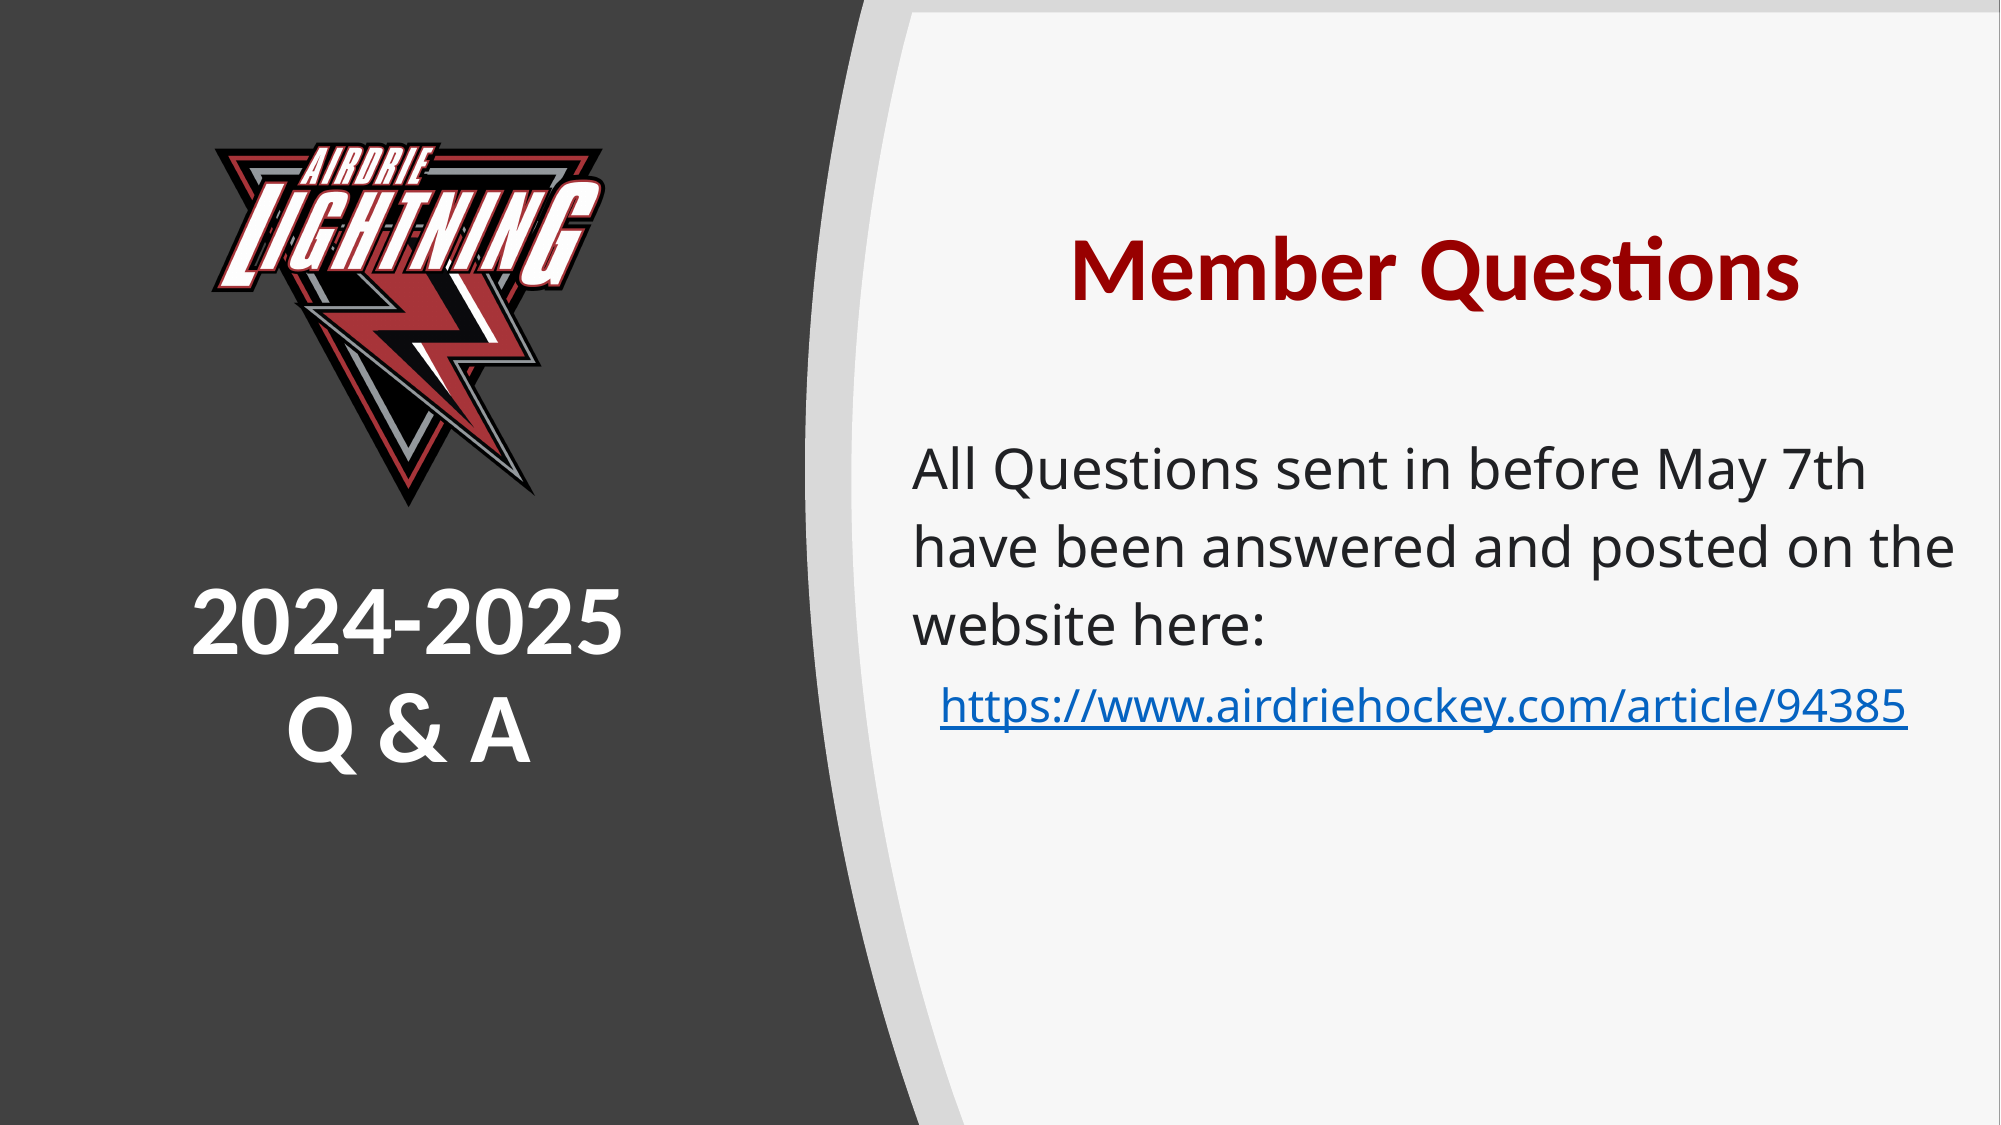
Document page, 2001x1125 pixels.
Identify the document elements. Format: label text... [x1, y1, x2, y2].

text_box [805, 0, 2000, 1125]
list Member Questions All Questions sent in before May 7th have been answered and posted on the website here: https://www.airdriehockey.com/article/94385 [897, 213, 1974, 981]
title 2024-2025 Q & A [65, 437, 753, 915]
picture [195, 134, 623, 522]
text_box [851, 12, 2000, 1125]
